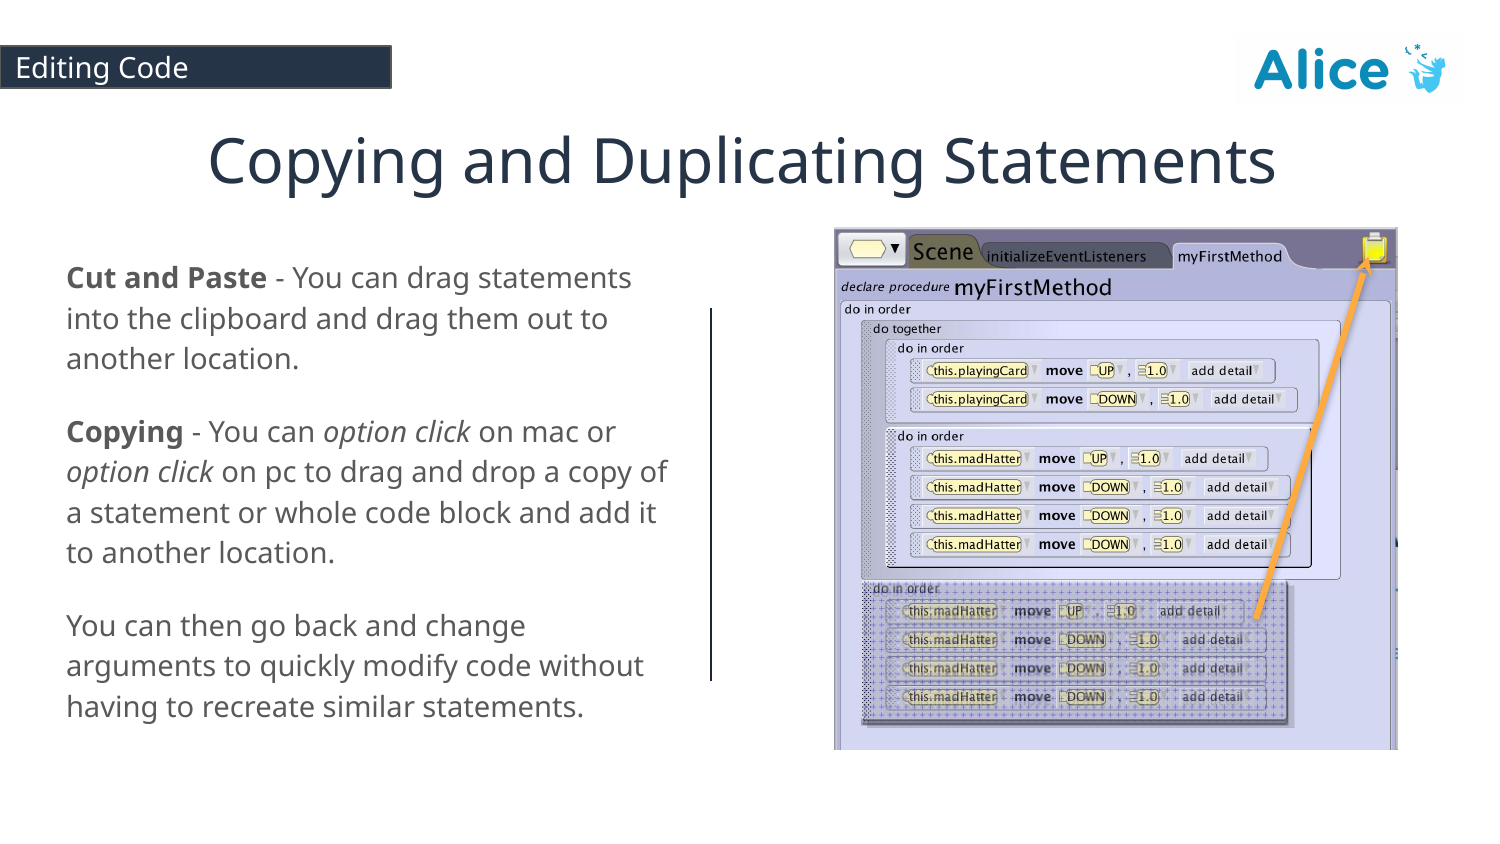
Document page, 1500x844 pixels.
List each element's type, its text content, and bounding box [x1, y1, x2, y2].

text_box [1130, 381, 1494, 495]
list Cut and Paste - You can drag statements into the clipboard and drag them out to another location. Copying - You can option click on mac or option click on pc to drag and drop a copy of a statement or whole code block and add it to another location. You can then go back and change arguments to quickly modify code without having to recreate similar statements. [51, 227, 685, 750]
title Copying and Duplicating Statements [44, 111, 1442, 206]
title Editing Code [0, 45, 1422, 88]
picture [1235, 33, 1464, 105]
picture [834, 227, 1398, 750]
